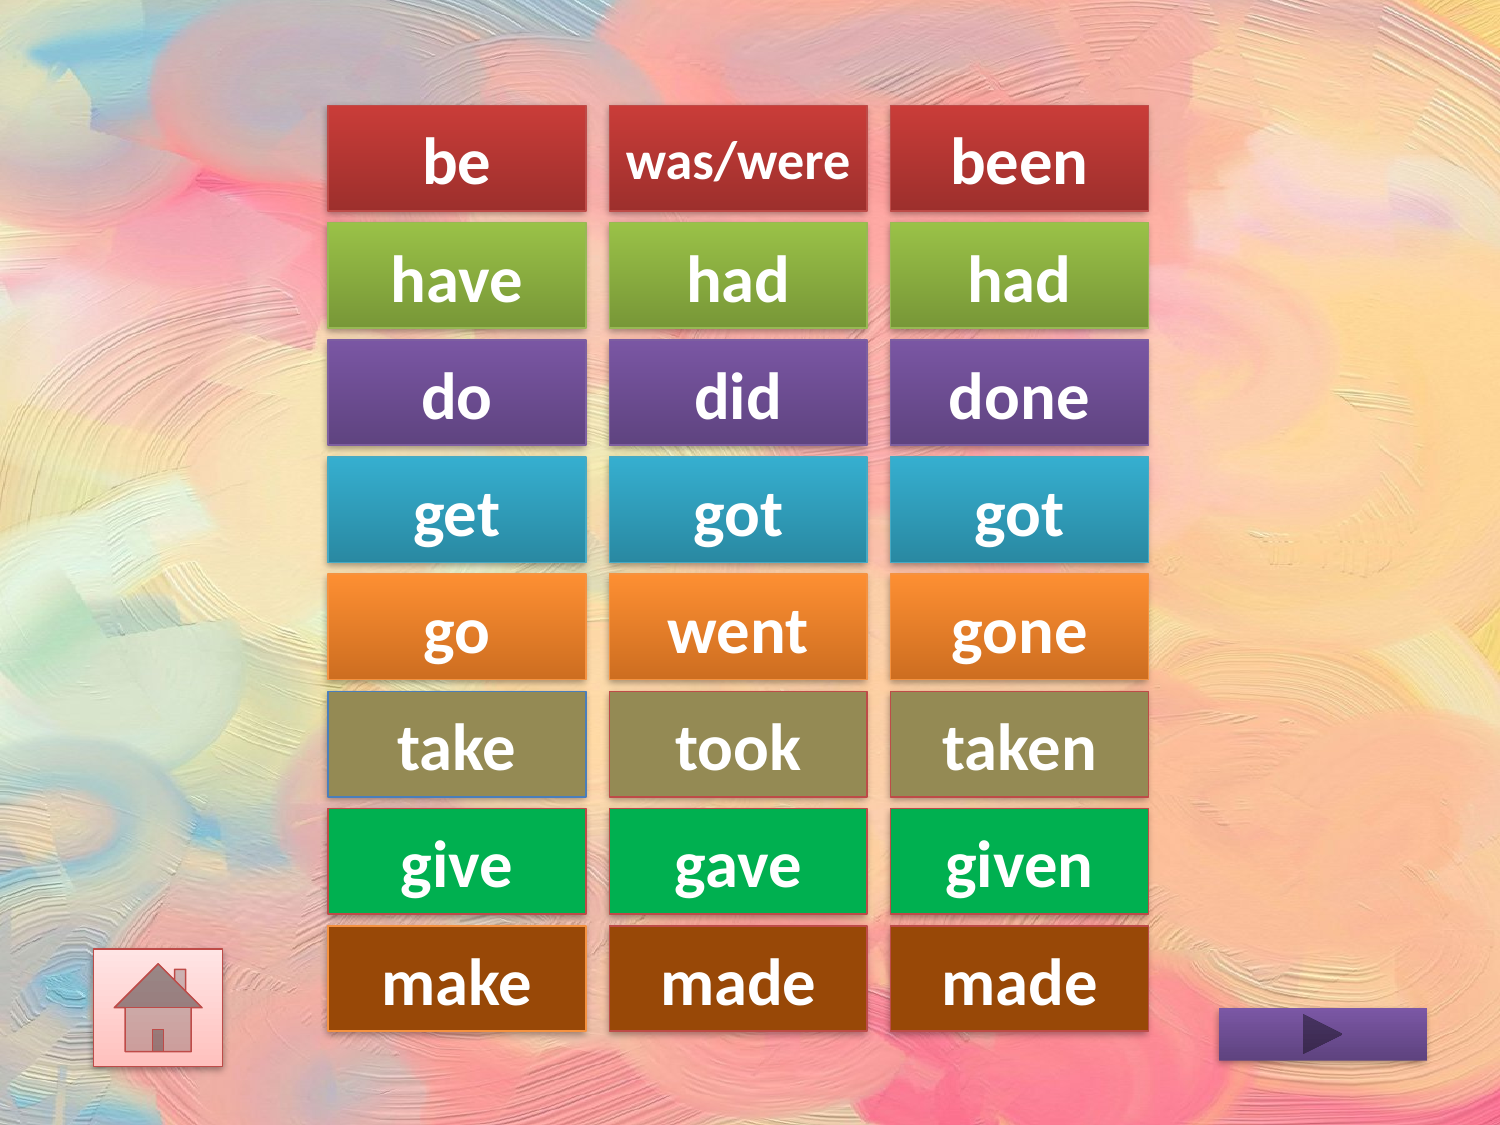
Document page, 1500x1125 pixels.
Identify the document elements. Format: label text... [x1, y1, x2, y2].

text_box given [890, 808, 1149, 915]
text_box [1218, 1007, 1428, 1061]
text_box take [327, 691, 587, 798]
text_box make [327, 925, 587, 1032]
text_box [93, 948, 223, 1067]
text_box be [327, 105, 587, 212]
text_box get [327, 456, 587, 563]
text_box went [609, 573, 868, 680]
text_box gone [890, 573, 1149, 680]
text_box got [609, 456, 868, 563]
text_box gave [609, 808, 868, 915]
text_box got [890, 456, 1149, 563]
text_box taken [890, 691, 1149, 798]
text_box been [890, 105, 1149, 212]
text_box give [327, 808, 587, 915]
text_box have [327, 222, 587, 329]
text_box made [609, 925, 868, 1032]
text_box go [327, 573, 587, 680]
text_box do [327, 339, 587, 446]
text_box had [609, 222, 868, 329]
text_box took [609, 691, 868, 798]
text_box made [890, 925, 1149, 1032]
text_box done [890, 339, 1149, 446]
picture [0, 0, 1500, 1125]
text_box did [609, 339, 868, 446]
text_box was/were [609, 105, 868, 212]
text_box had [890, 222, 1149, 329]
